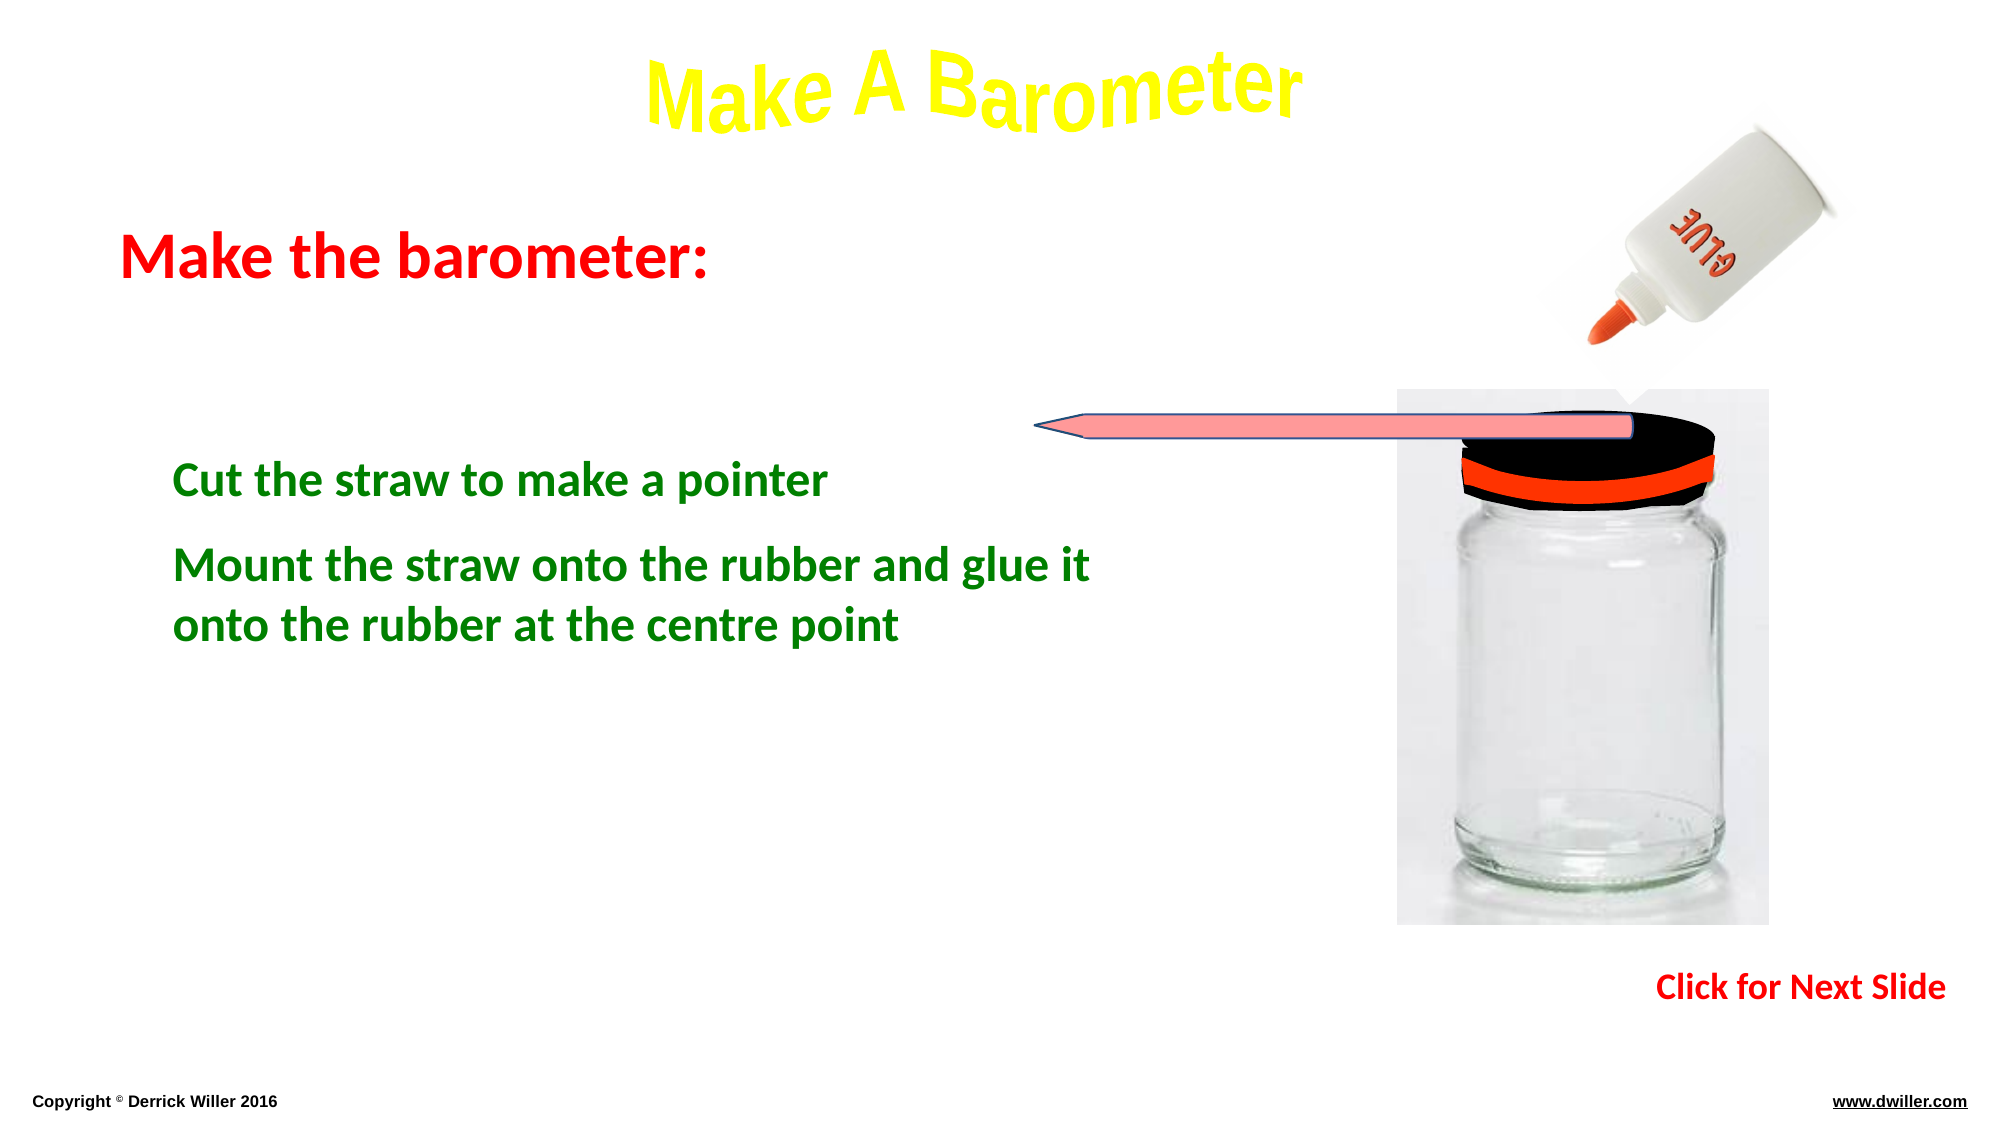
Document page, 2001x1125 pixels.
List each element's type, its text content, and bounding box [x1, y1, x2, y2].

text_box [973, 319, 1769, 925]
picture [1537, 103, 1856, 403]
text_box Click for Next Slide [1641, 954, 1963, 1014]
text_box Make the barometer: [104, 204, 726, 300]
text_box Cut the straw to make a pointer Mount the straw onto the rubber and glue it onto the rubber at the centre point [157, 438, 973, 744]
